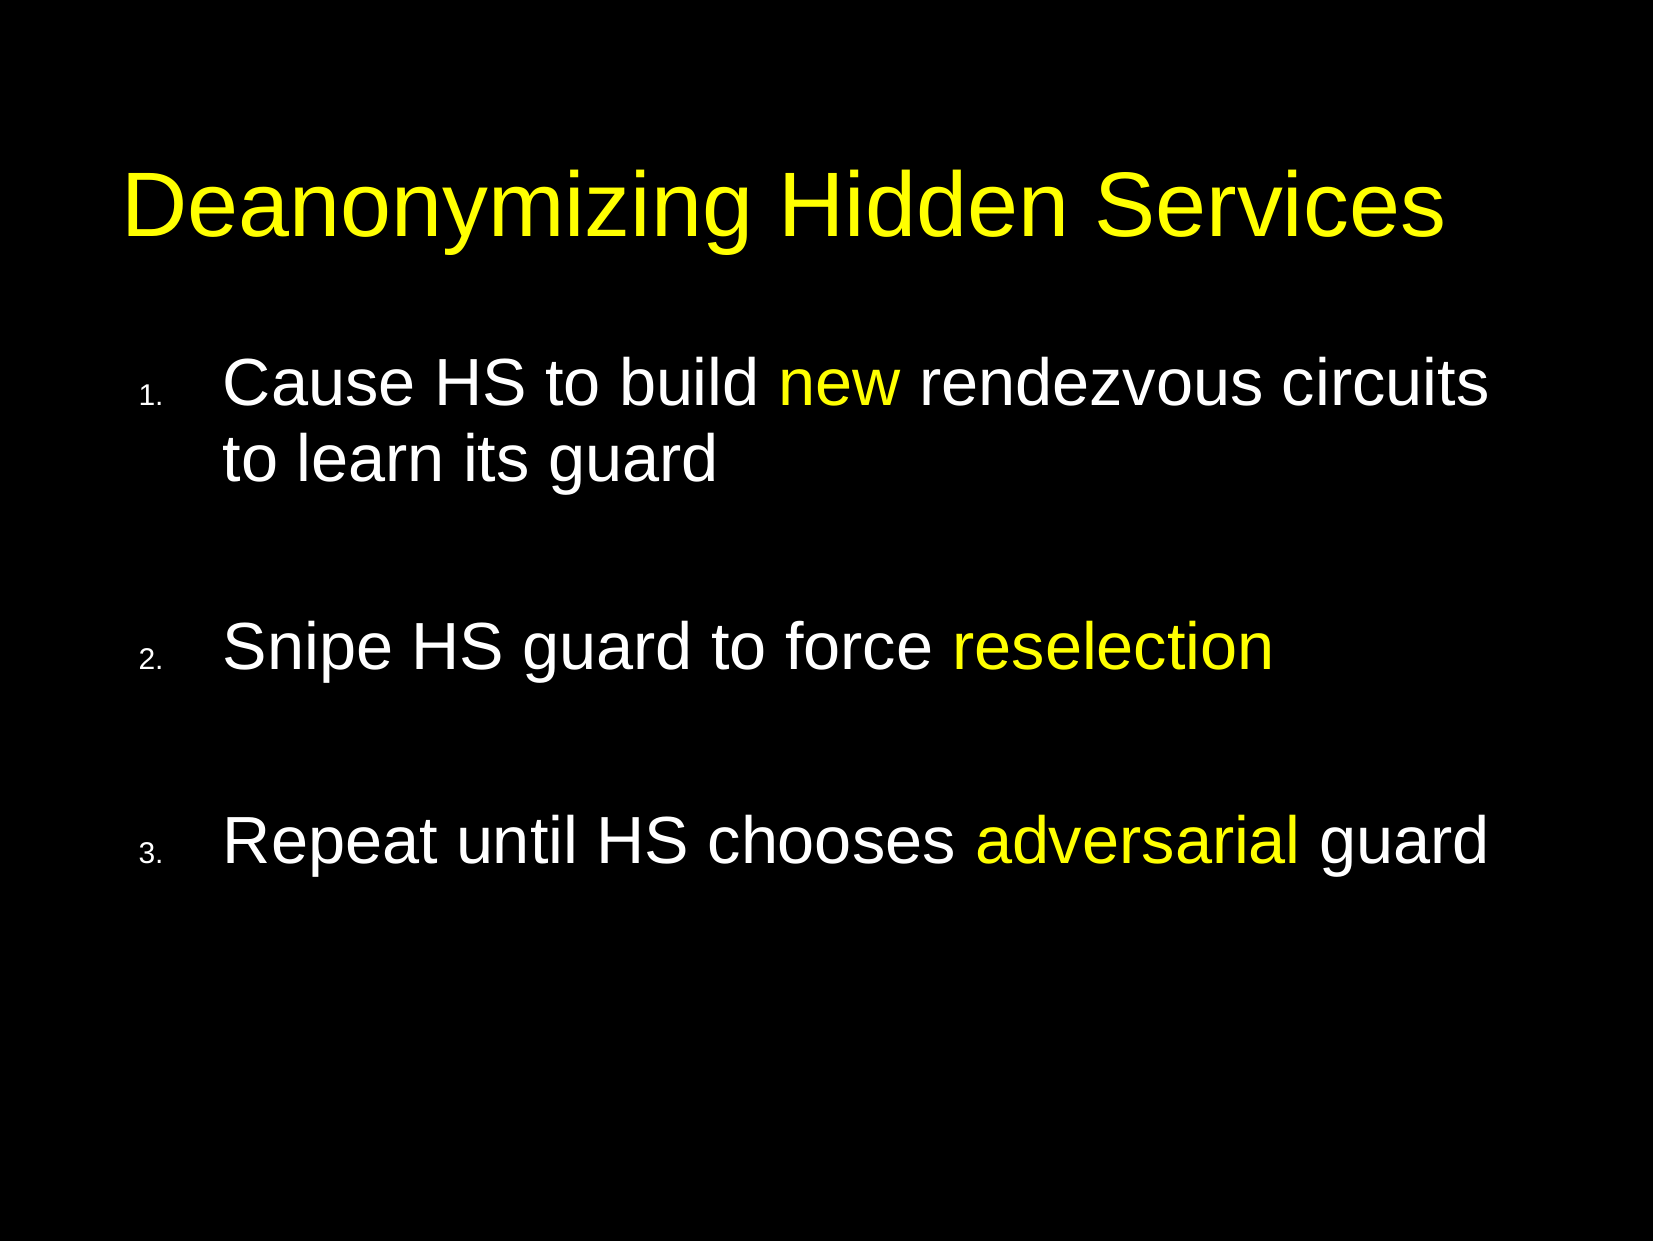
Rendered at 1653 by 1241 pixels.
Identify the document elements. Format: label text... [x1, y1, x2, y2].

list Cause HS to build new rendezvous circuits to learn its guard Snipe HS guard to force reselection Repeat until HS chooses adversarial guard [121, 344, 1532, 1125]
title Deanonymizing Hidden Services [121, 102, 1532, 309]
